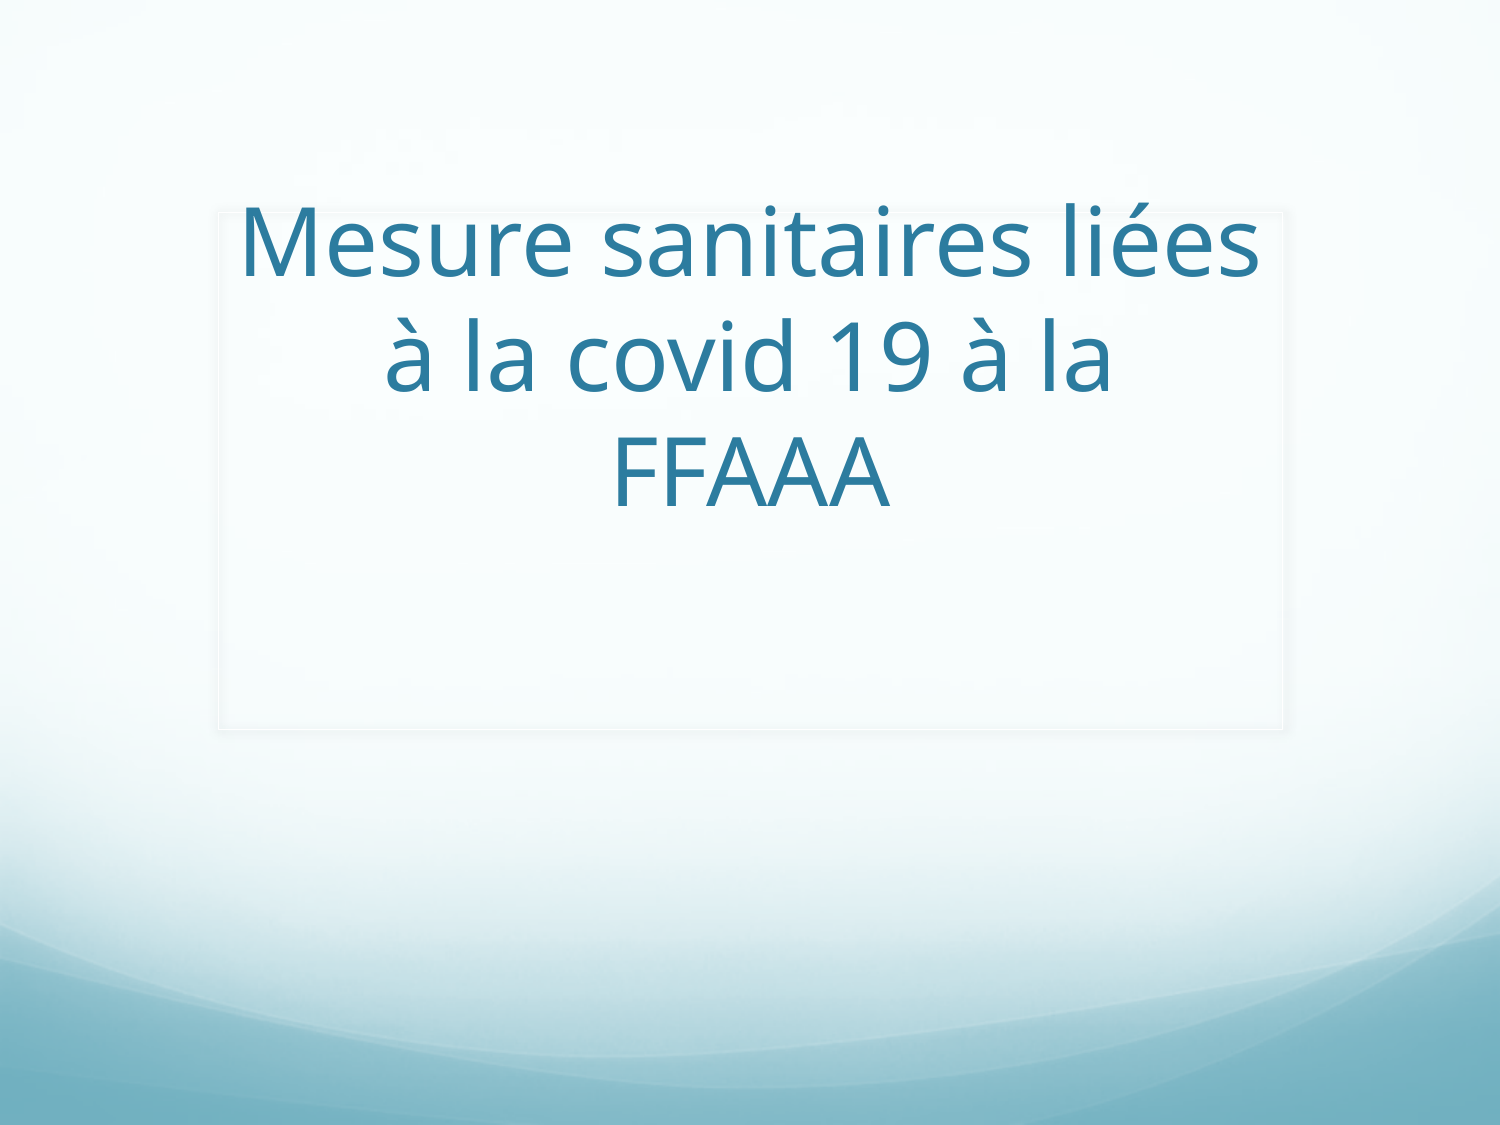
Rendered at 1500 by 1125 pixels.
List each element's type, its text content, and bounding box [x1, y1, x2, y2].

title Mesure sanitaires liées à la covid 19 à la FFAAA [217, 249, 1283, 533]
